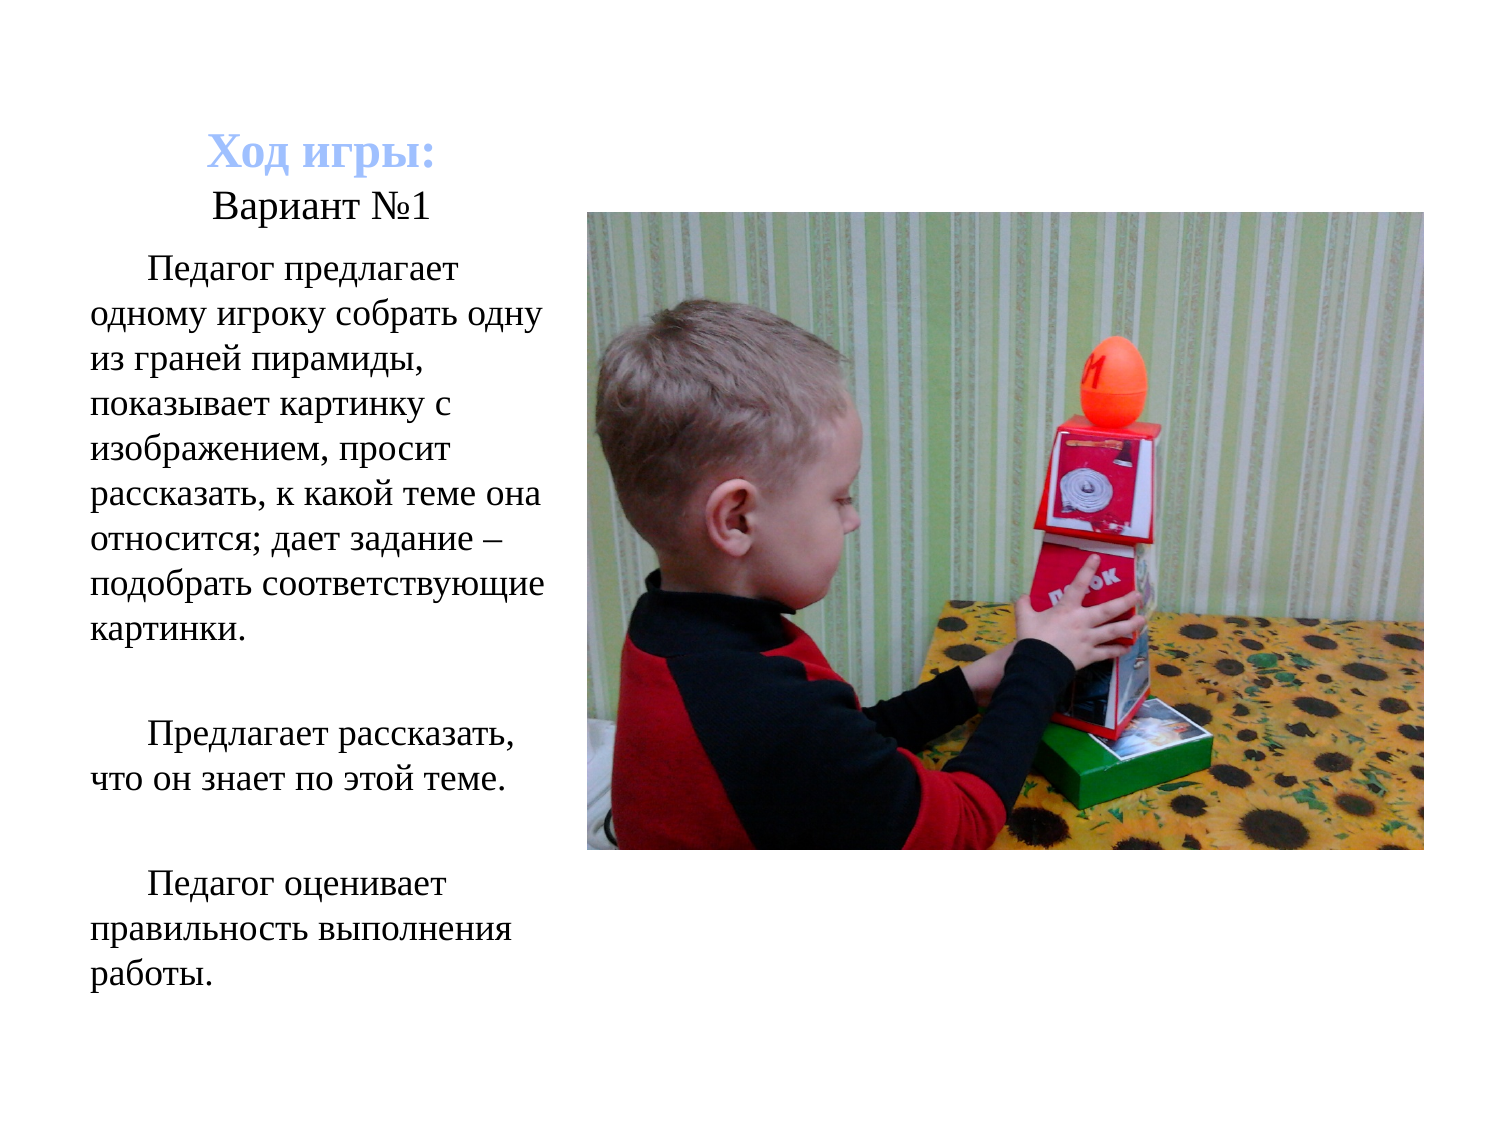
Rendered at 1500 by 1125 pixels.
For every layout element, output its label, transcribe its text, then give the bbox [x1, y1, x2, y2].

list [587, 212, 1424, 851]
title Ход игры: Вариант №1 [75, 44, 569, 235]
list Педагог предлагает одному игроку собрать одну из граней пирамиды, показывает картинку с изображением, просит рассказать, к какой теме она относится; дает задание – подобрать соответствующие картинки. Предлагает рассказать, что он знает по этой теме. Педагог оценивает правильность выполнения работы. [75, 235, 569, 1005]
